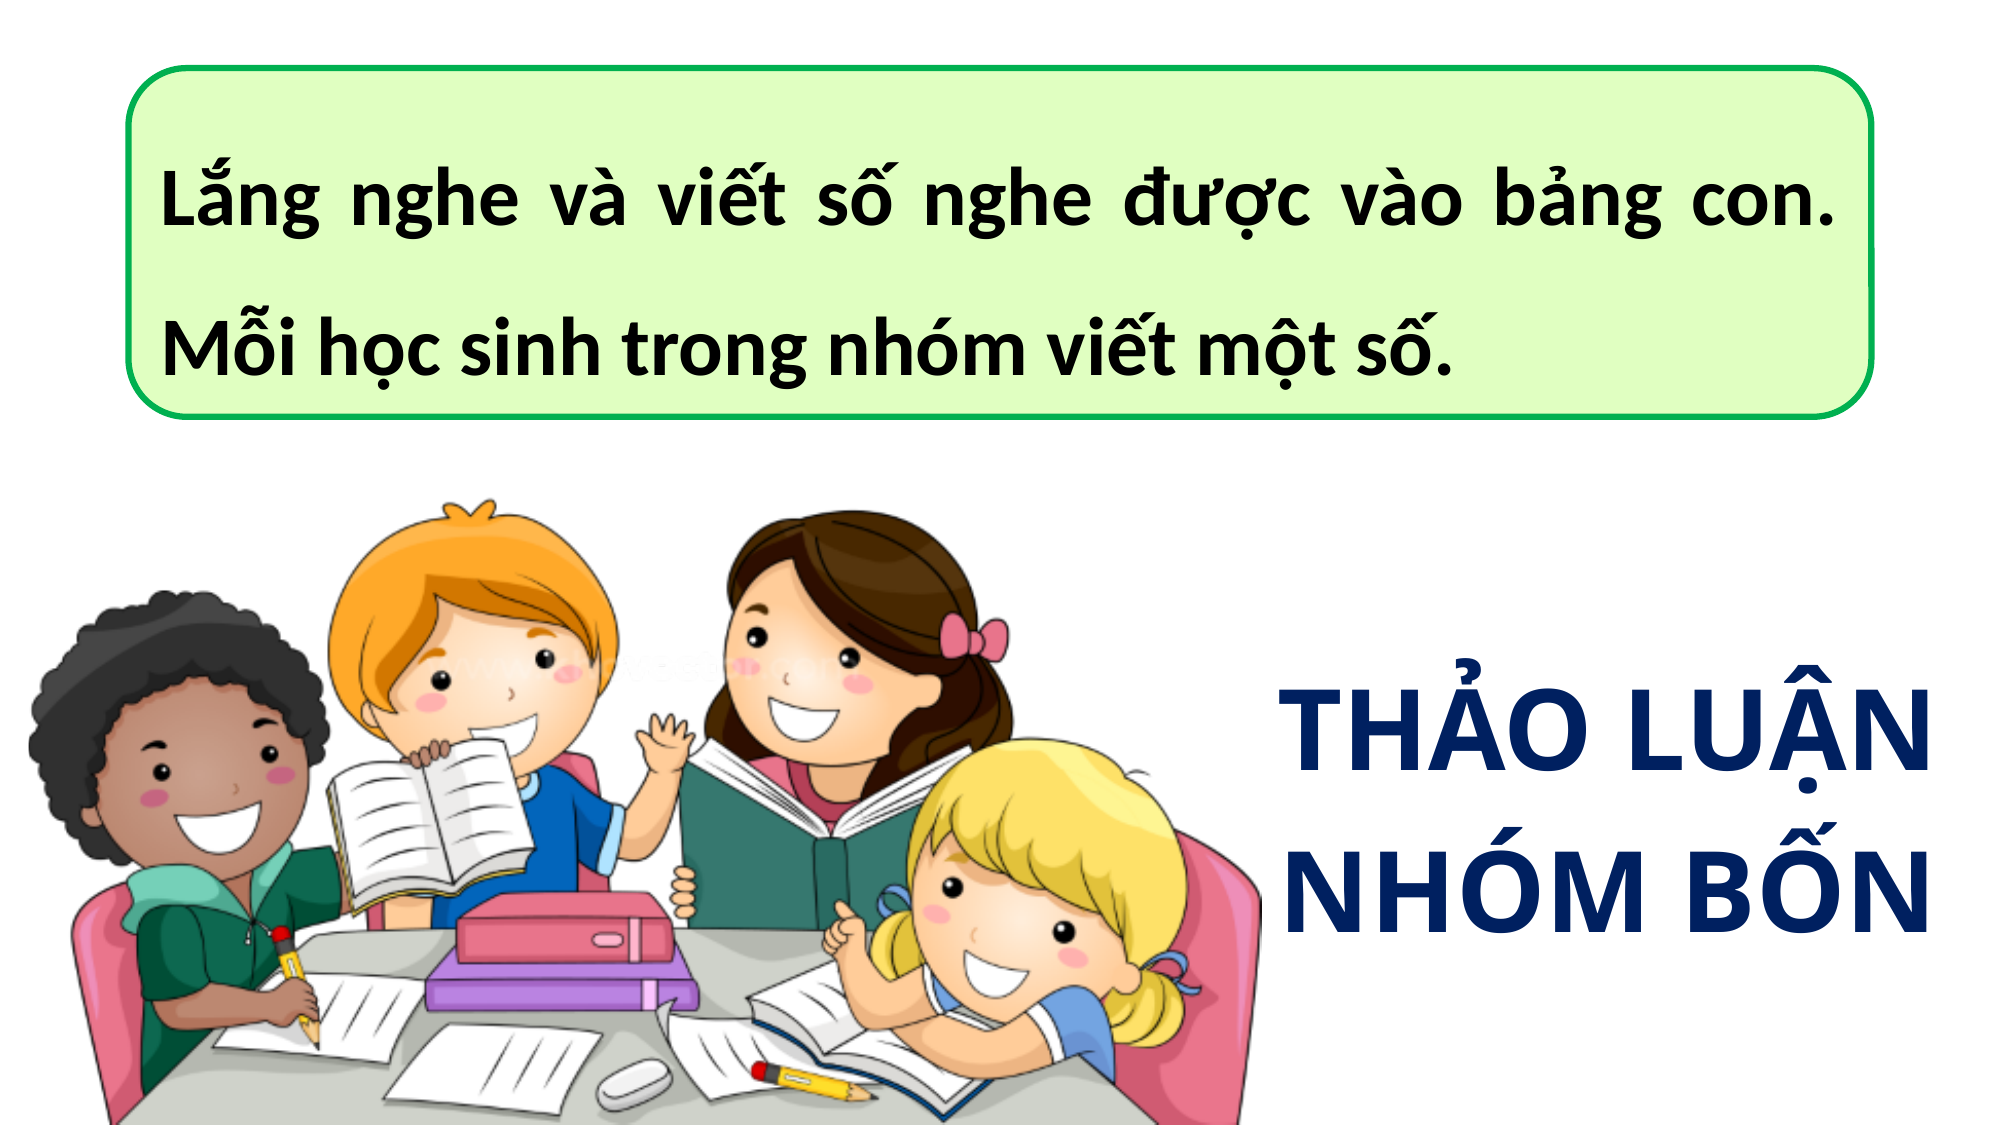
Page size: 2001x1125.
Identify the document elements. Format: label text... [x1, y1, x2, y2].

text_box Lắng nghe và viết số nghe được vào bảng con. Mỗi học sinh trong nhóm viết một số. [128, 68, 1872, 417]
picture [28, 297, 1262, 1125]
text_box [0, 0, 2000, 1125]
title THẢO LUẬN NHÓM BỐN [1262, 678, 1954, 909]
